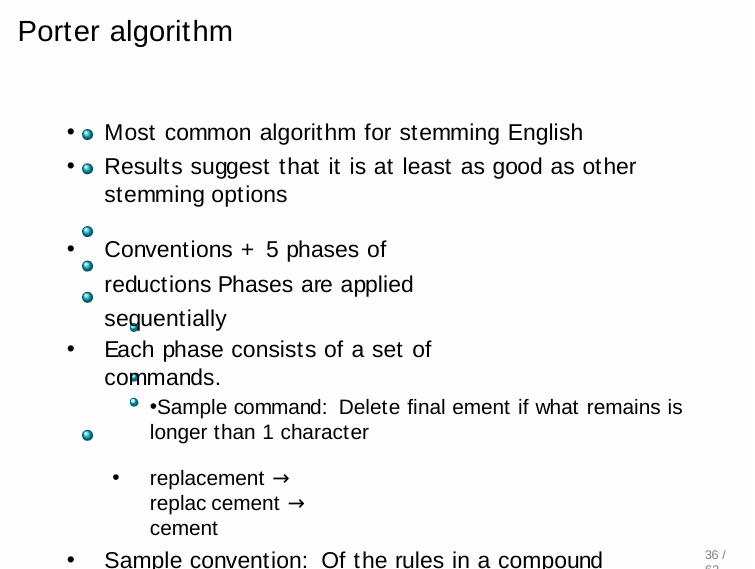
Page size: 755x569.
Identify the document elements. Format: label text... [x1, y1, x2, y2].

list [56, 117, 700, 478]
title Porter algorithm [15, 12, 741, 52]
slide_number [701, 547, 745, 565]
text_box [0, 0, 755, 58]
